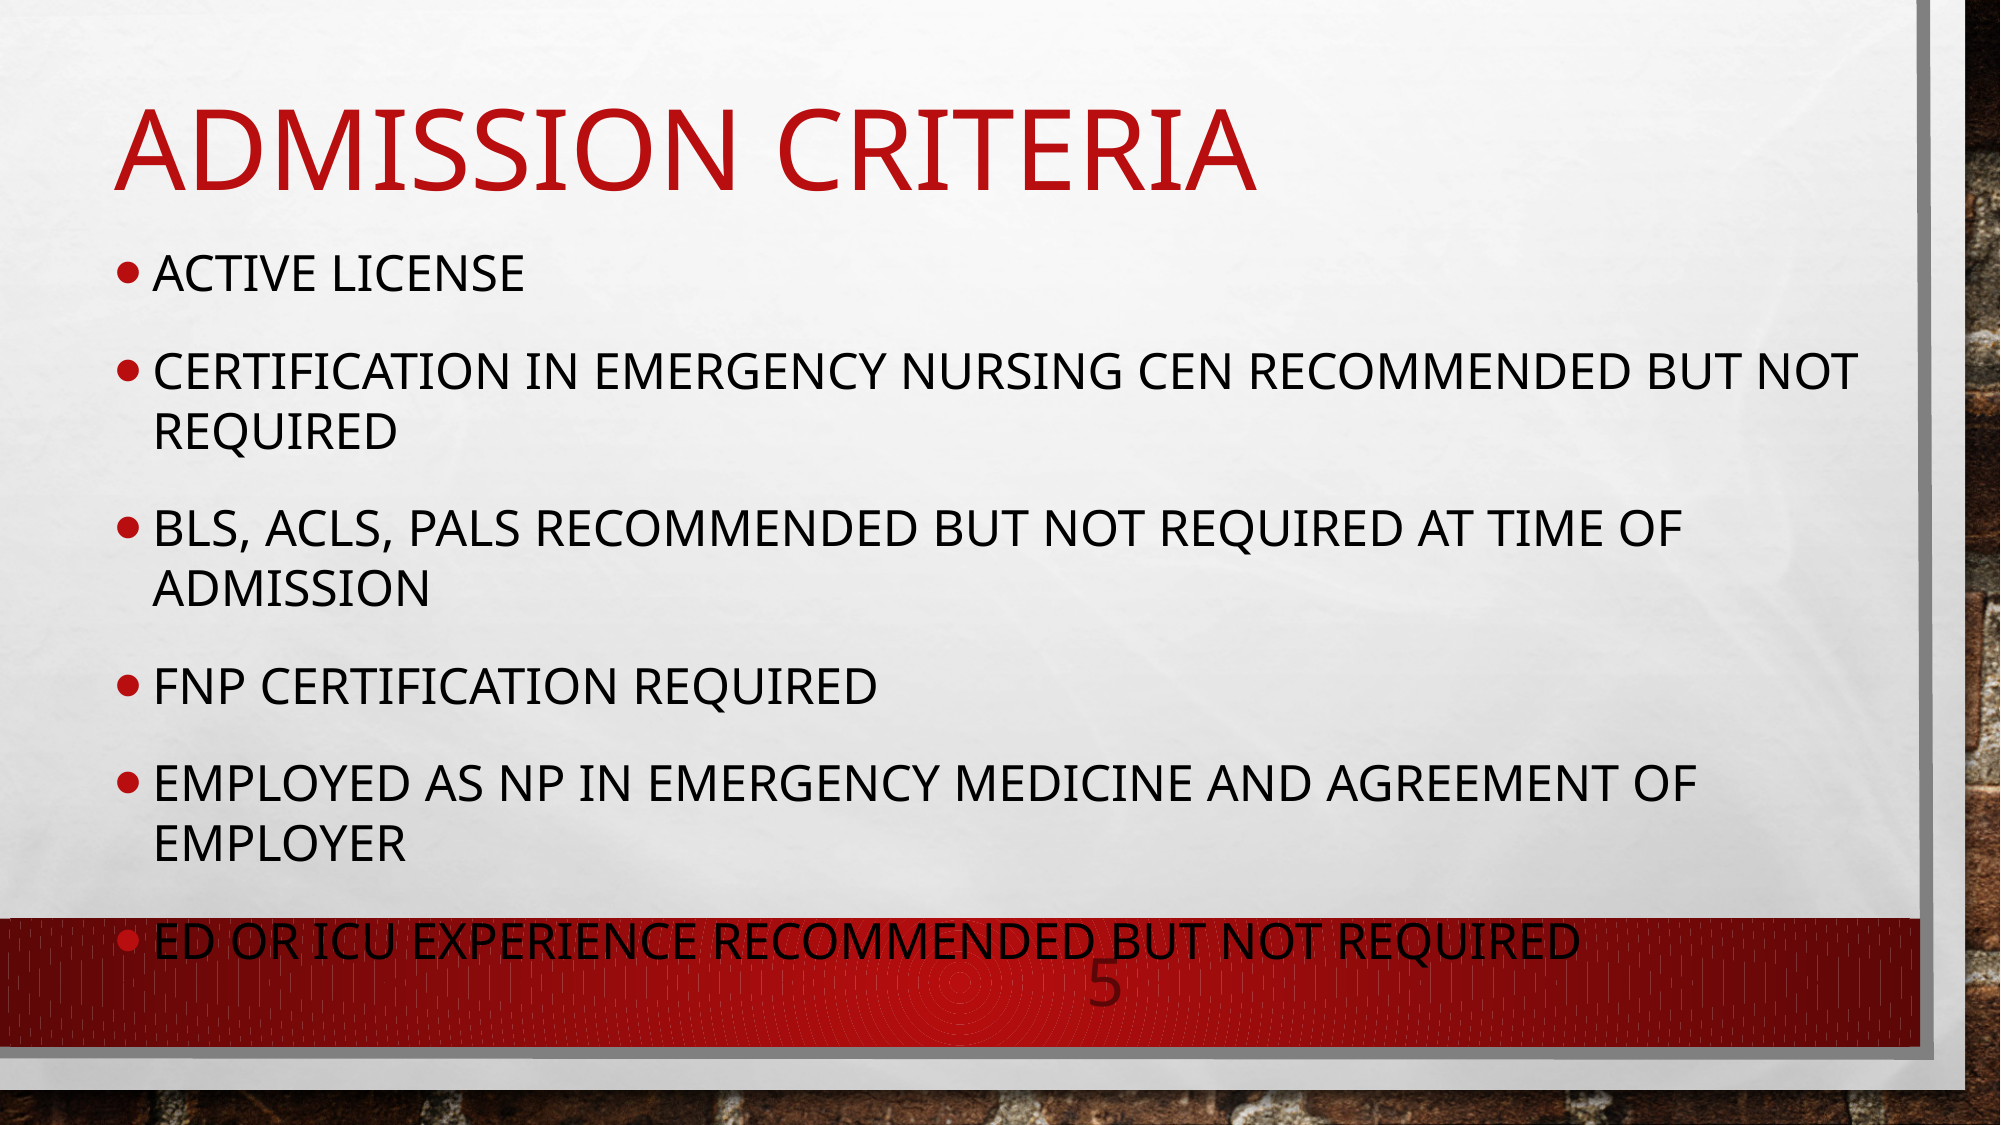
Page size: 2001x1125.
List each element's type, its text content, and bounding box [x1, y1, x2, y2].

slide_number 5 [1031, 944, 1181, 1027]
title Admission Criteria [99, 52, 1900, 206]
picture [0, 0, 2000, 1125]
list Active license Certification in emergency nursing CEN recommended but not required BLS, ACLS, PALS recommended but not required at time of admission FNP certification required Employed as np in emergency medicine and agreement of employer ED or icu experience recommended but not required [99, 206, 1900, 1005]
